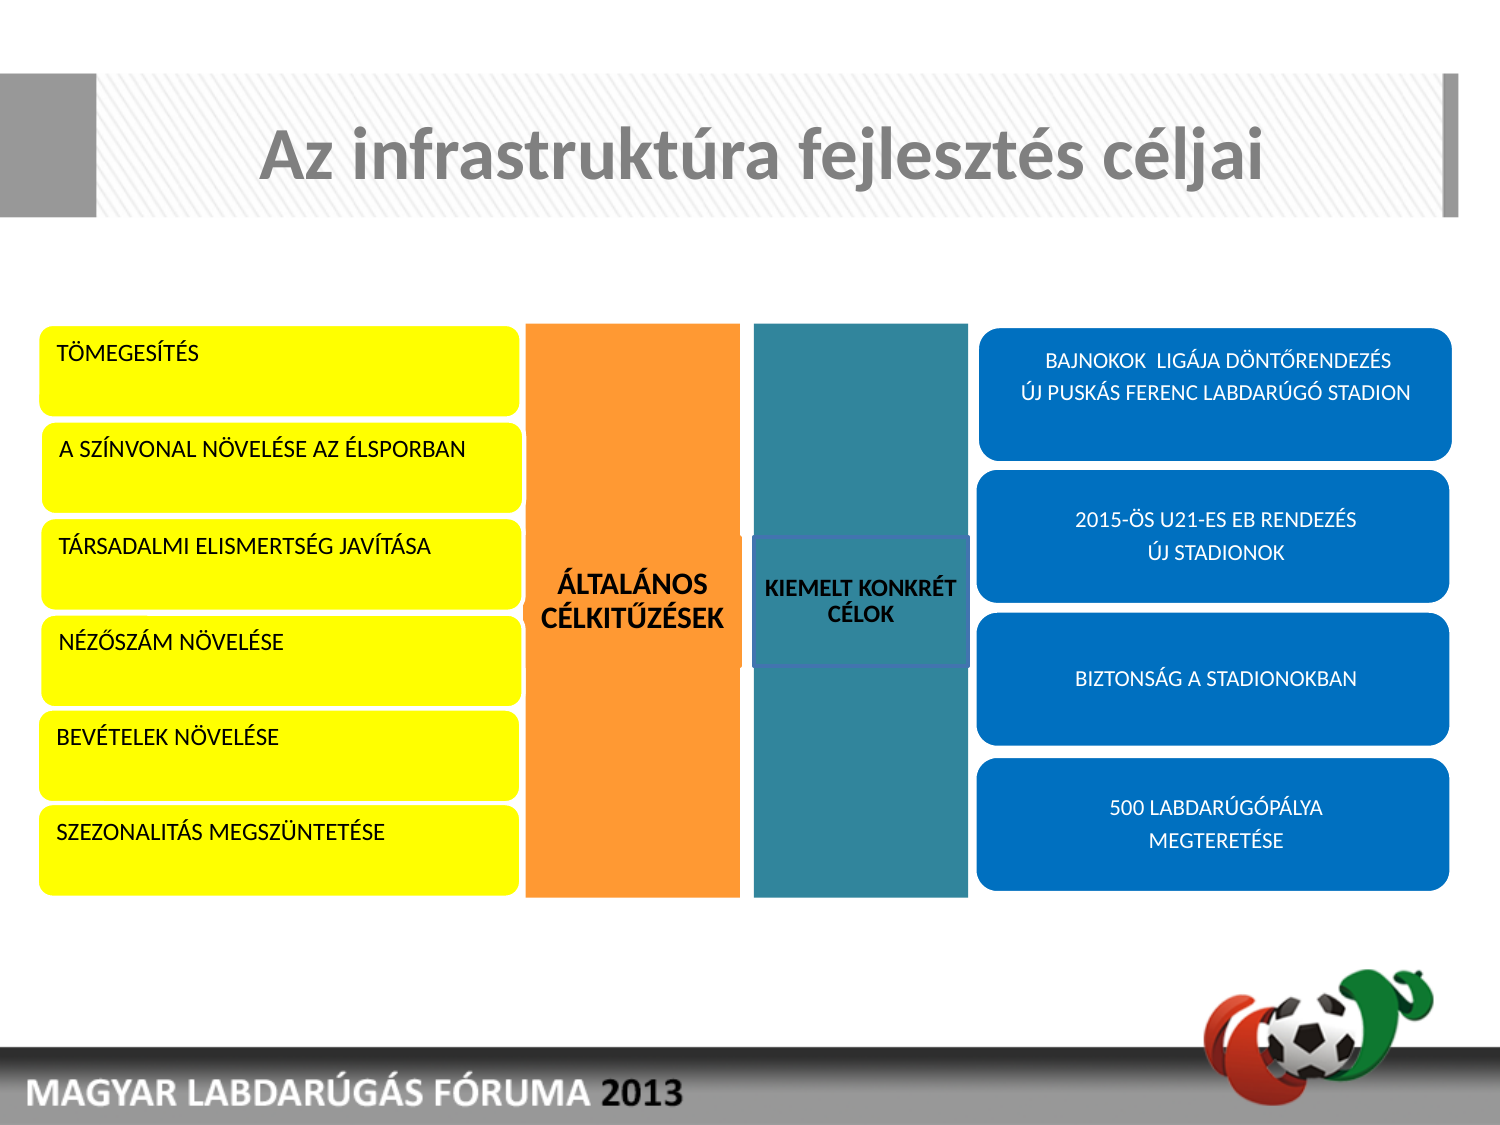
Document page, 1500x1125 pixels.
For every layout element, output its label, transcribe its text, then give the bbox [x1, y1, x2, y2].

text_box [36, 323, 522, 419]
text_box TÁRSADALMI ELISMERTSÉG JAVÍTÁSA [37, 514, 520, 613]
title Az infrastruktúra fejlesztés céljai [100, 66, 1425, 233]
text_box SZEZONALITÁS MEGSZÜNTETÉSE [34, 800, 520, 900]
text_box A SZÍNVONAL NÖVELÉSE AZ ÉLSPORBAN [37, 427, 520, 516]
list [780, 243, 1455, 987]
text_box NÉZŐSZÁM NÖVELÉSE [37, 611, 520, 709]
text_box BEVÉTELEK NÖVELÉSE [34, 706, 520, 803]
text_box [753, 323, 969, 898]
picture [0, 0, 1500, 1125]
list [525, 323, 741, 898]
text_box [1057, 1042, 1500, 1093]
text_box [203, 400, 1365, 1000]
